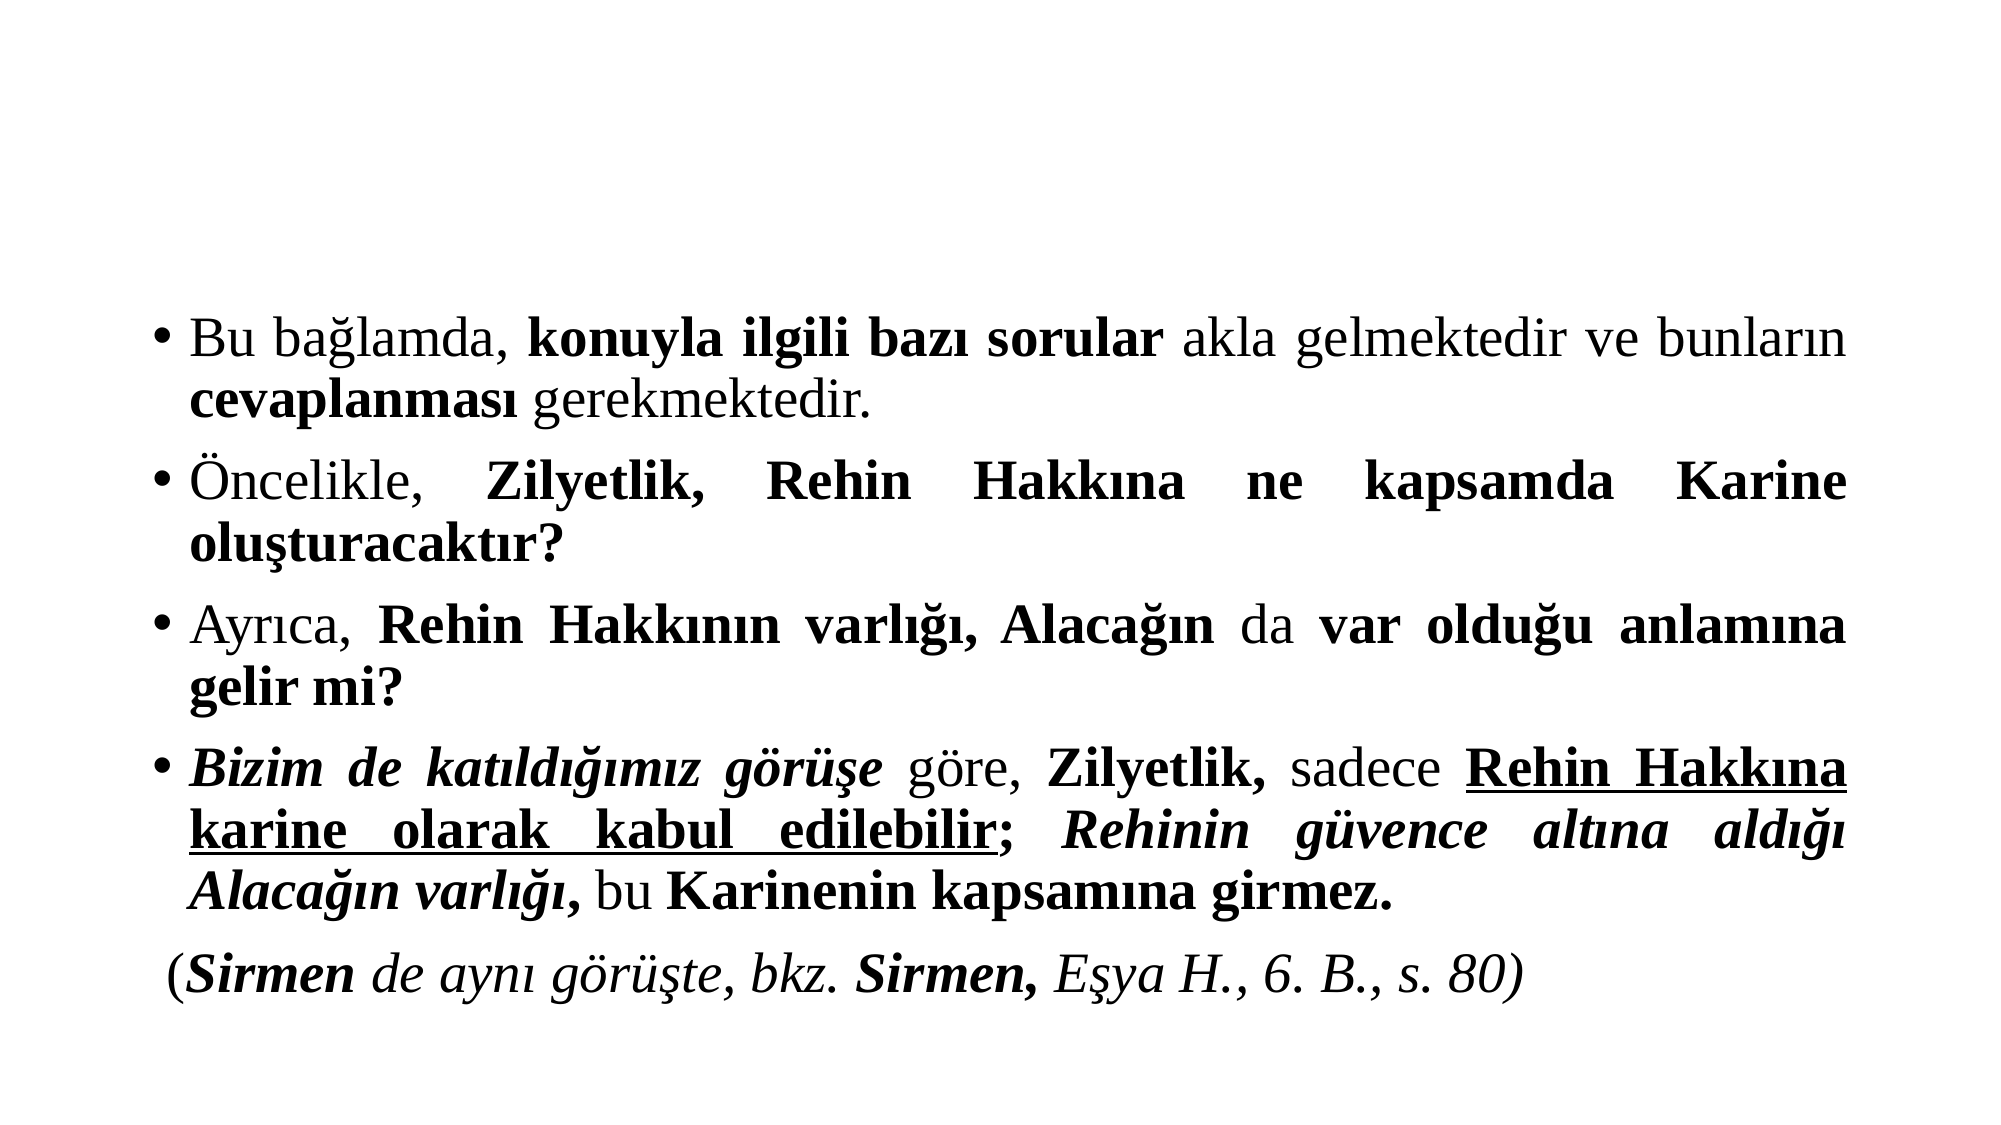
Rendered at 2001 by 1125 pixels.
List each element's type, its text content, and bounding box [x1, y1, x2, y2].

list Bu bağlamda, konuyla ilgili bazı sorular akla gelmektedir ve bunların cevaplanması gerekmektedir. Öncelikle, Zilyetlik, Rehin Hakkına ne kapsamda Karine oluşturacaktır? Ayrıca, Rehin Hakkının varlığı, Alacağın da var olduğu anlamına gelir mi? Bizim de katıldığımız görüşe göre, Zilyetlik, sadece Rehin Hakkına karine olarak kabul edilebilir; Rehinin güvence altına aldığı Alacağın varlığı, bu Karinenin kapsamına girmez. (Sirmen de aynı görüşte, bkz. Sirmen, Eşya H., 6. B., s. 80) [137, 299, 1863, 1014]
